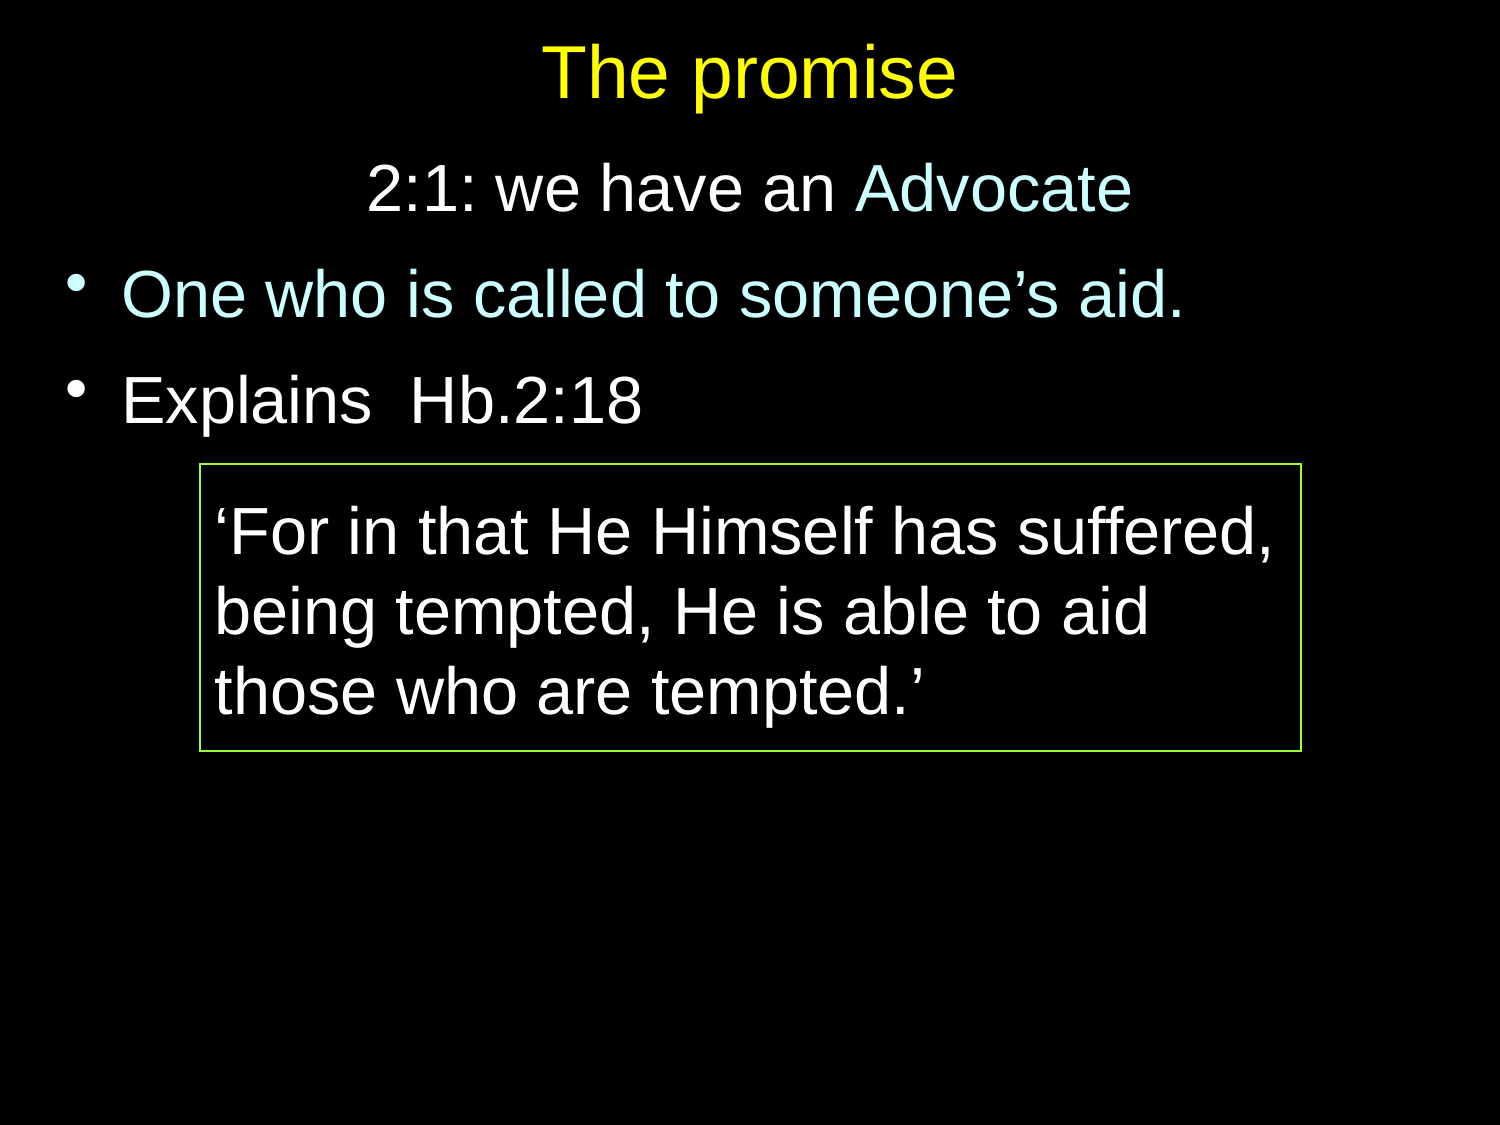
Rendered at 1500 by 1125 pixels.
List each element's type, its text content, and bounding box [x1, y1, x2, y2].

text_box ‘For in that He Himself has suffered, being tempted, He is able to aid those who are tempted.’ [199, 463, 1302, 752]
title The promise [75, 12, 1425, 125]
list 2:1: we have an Advocate One who is called to someone’s aid. Explains Hb.2:18 [50, 137, 1450, 1050]
